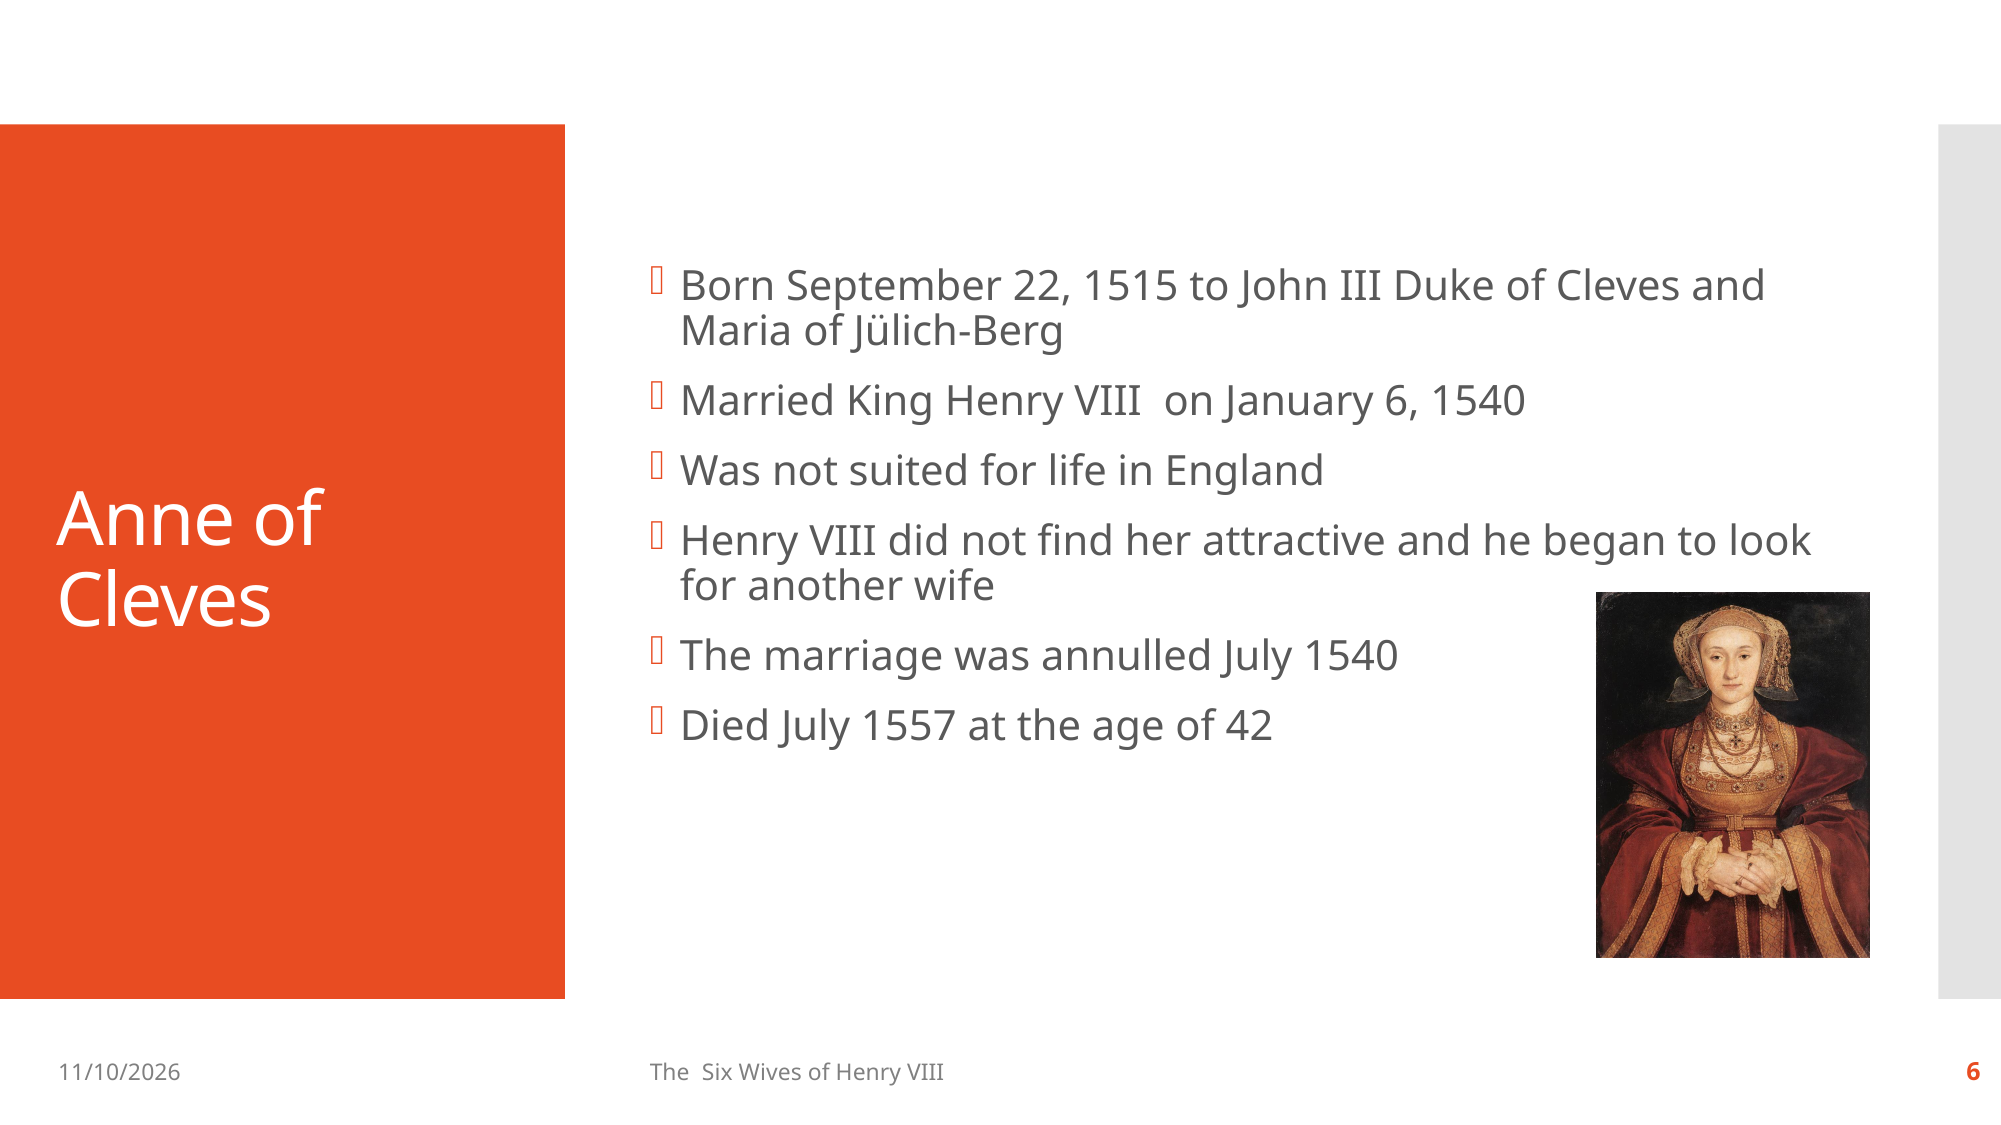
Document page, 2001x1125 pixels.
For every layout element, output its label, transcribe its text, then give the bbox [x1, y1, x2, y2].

footer The Six Wives of Henry VIII [634, 1042, 1605, 1103]
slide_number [43, 1042, 493, 1103]
title Anne of Cleves [41, 184, 525, 940]
slide_number 6 [1744, 1042, 1996, 1103]
list Born September 22, 1515 to John III Duke of Cleves and Maria of Jülich-Berg Married King Henry VIII on January 6, 1540 Was not suited for life in England Henry VIII did not find her attractive and he began to look for another wife The marriage was annulled July 1540 Died July 1557 at the age of 42 [634, 87, 1835, 928]
picture [1596, 592, 1871, 958]
